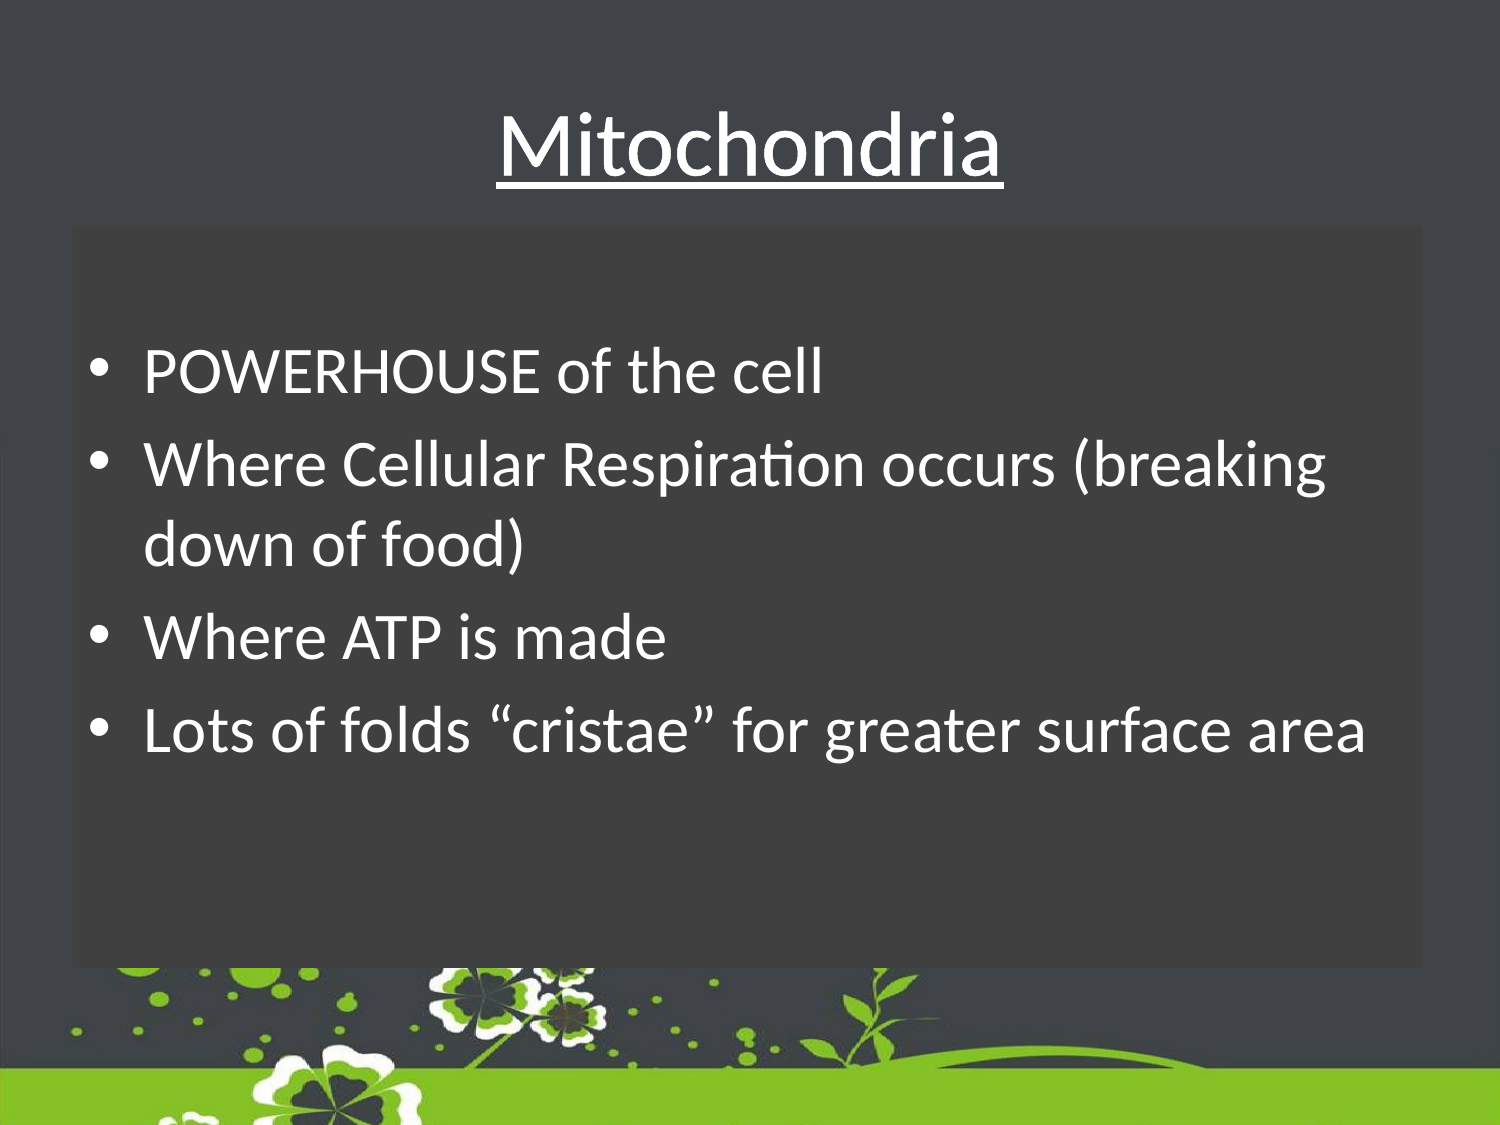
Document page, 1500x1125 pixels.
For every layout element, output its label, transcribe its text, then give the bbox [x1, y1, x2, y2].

picture [0, 0, 1500, 1125]
list POWERHOUSE of the cell Where Cellular Respiration occurs (breaking down of food) Where ATP is made Lots of folds “cristae” for greater surface area [72, 225, 1423, 968]
title Mitochondria [75, 45, 1425, 233]
